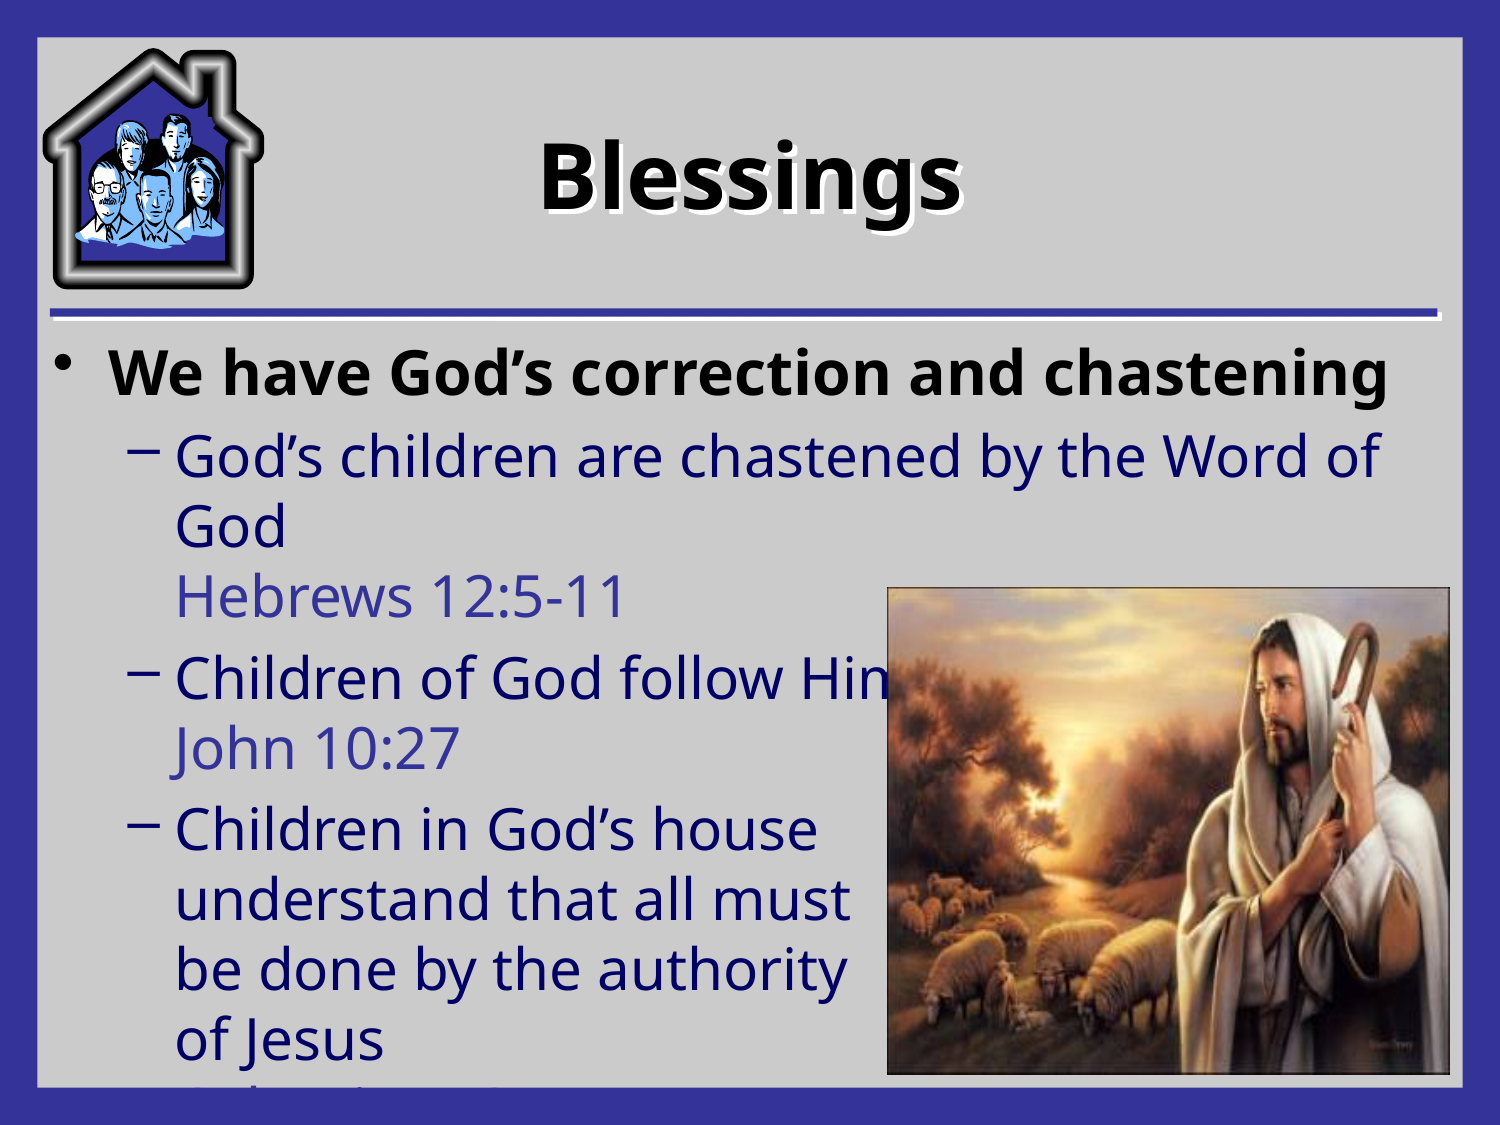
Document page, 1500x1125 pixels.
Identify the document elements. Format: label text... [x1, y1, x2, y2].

title Blessings [275, 45, 1462, 300]
text_box [0, 38, 38, 1087]
list We have God’s correction and chastening God’s children are chastened by the Word of God Hebrews 12:5-11 Children of God follow Him John 10:27 Children in God’s house understand that all must be done by the authority of Jesus Colossians 3:17 [38, 324, 1462, 1087]
picture [887, 587, 1450, 1075]
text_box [31, 37, 275, 300]
text_box [0, 1087, 1500, 1125]
picture [74, 112, 225, 249]
text_box [1462, 38, 1500, 1087]
text_box [0, 0, 1500, 38]
